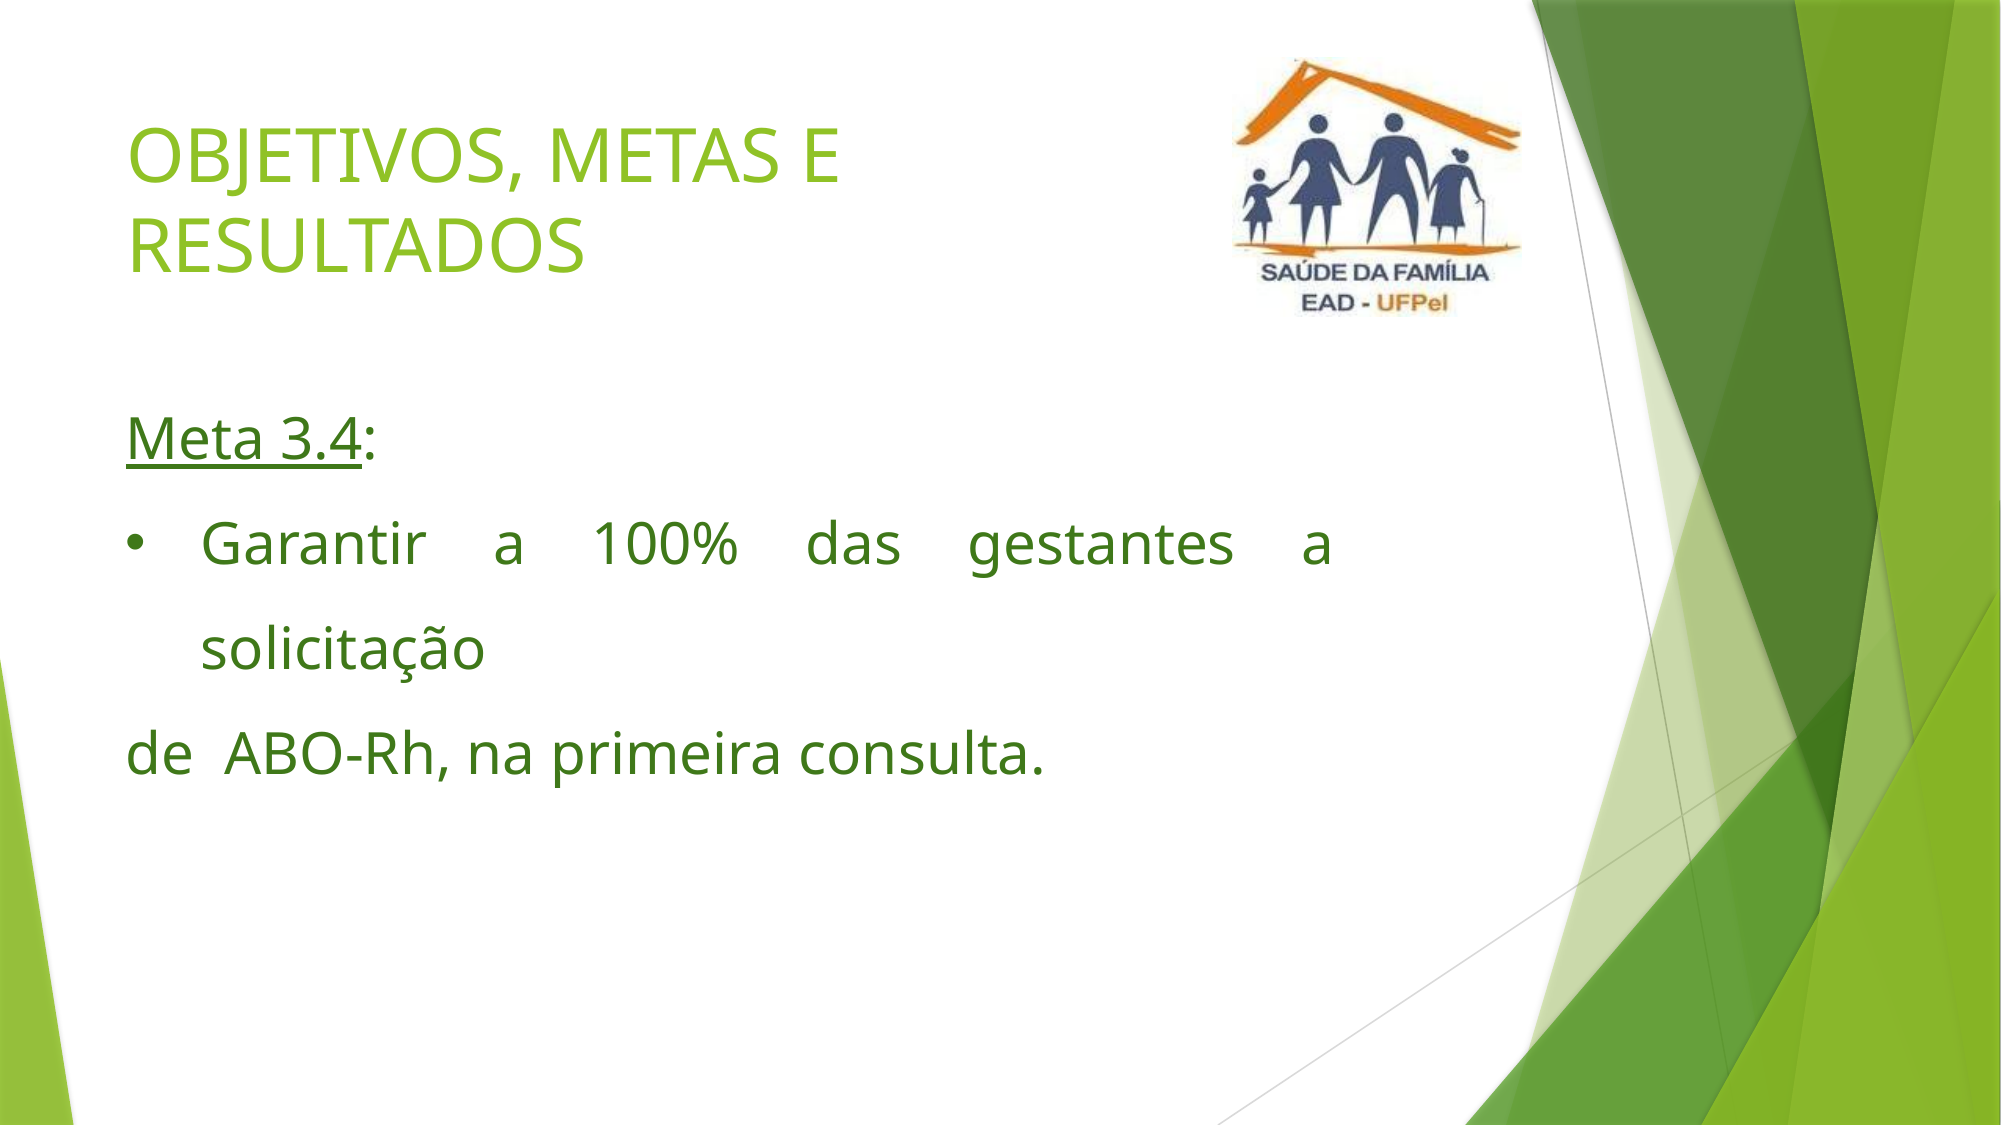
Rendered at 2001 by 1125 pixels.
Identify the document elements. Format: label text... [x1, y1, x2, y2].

picture [1231, 56, 1522, 318]
text_box Meta 3.4: Garantir a 100% das gestantes a solicitação de ABO-Rh, na primeira consulta. [111, 359, 1349, 794]
title OBJETIVOS, METAS E RESULTADOS [111, 99, 1226, 317]
